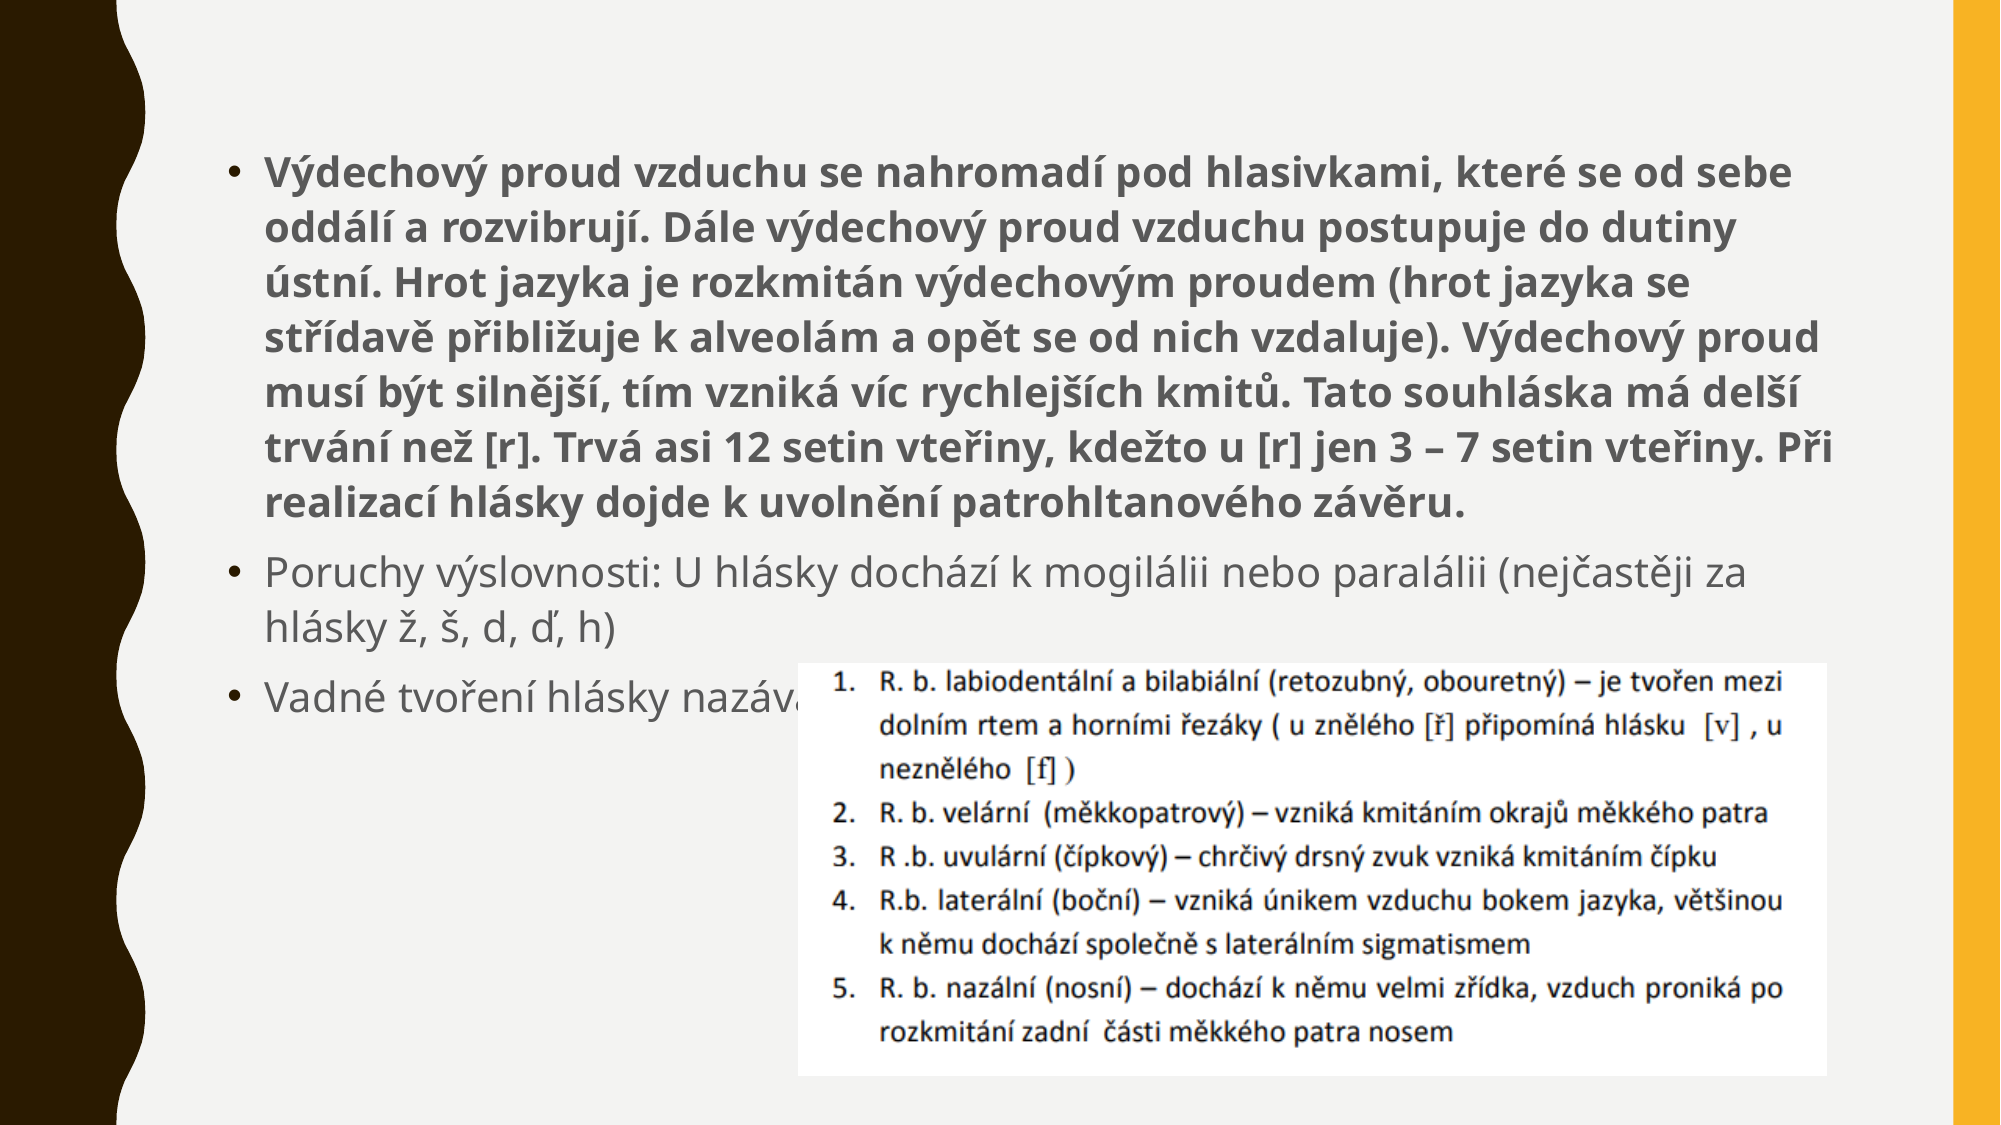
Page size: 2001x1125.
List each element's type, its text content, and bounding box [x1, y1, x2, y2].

picture [798, 663, 1827, 1076]
list Výdechový proud vzduchu se nahromadí pod hlasivkami, které se od sebe oddálí a rozvibrují. Dále výdechový proud vzduchu postupuje do dutiny ústní. Hrot jazyka je rozkmitán výdechovým proudem (hrot jazyka se střídavě přibližuje k alveolám a opět se od nich vzdaluje). Výdechový proud musí být silnější, tím vzniká víc rychlejších kmitů. Tato souhláska má delší trvání než [r]. Trvá asi 12 setin vteřiny, kdežto u [r] jen 3 – 7 setin vteřiny. Při realizací hlásky dojde k uvolnění patrohltanového závěru. Poruchy výslovnosti: U hlásky dochází k mogilálii nebo paralálii (nejčastěji za hlásky ž, š, d, ď, h) Vadné tvoření hlásky nazáváme rotacicmus bohemicus [212, 133, 1882, 885]
